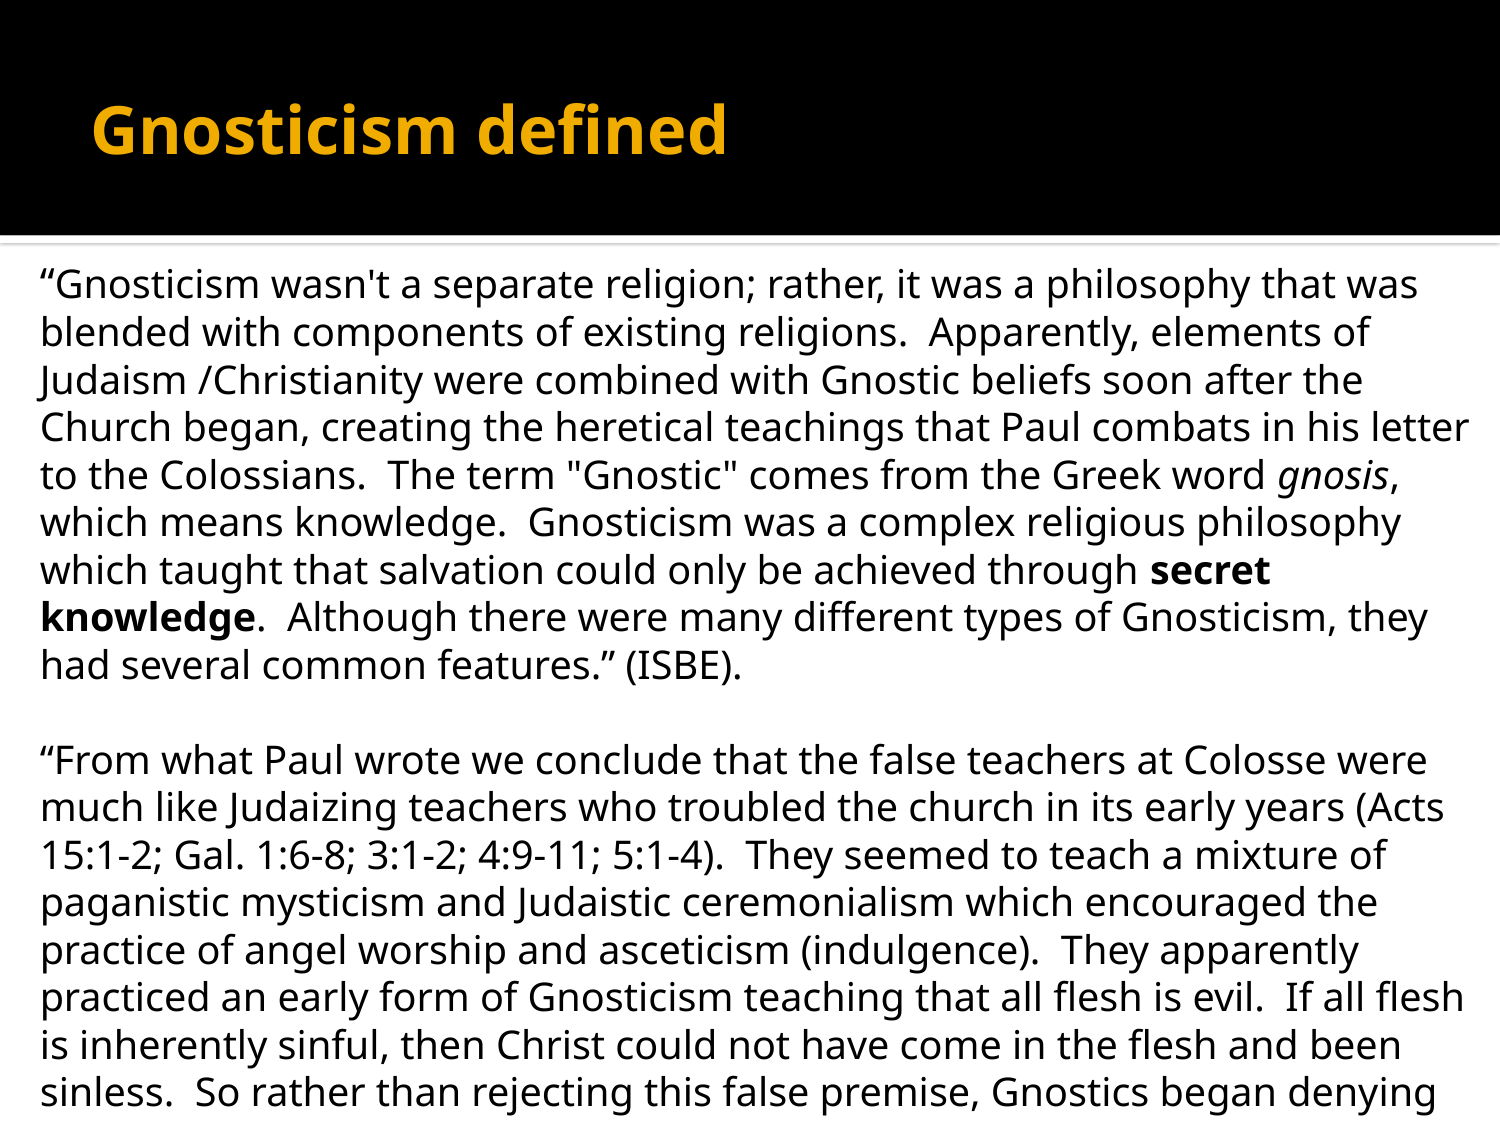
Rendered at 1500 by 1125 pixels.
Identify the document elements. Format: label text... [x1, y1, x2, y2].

title Gnosticism defined [75, 24, 1425, 231]
text_box “Gnosticism wasn't a separate religion; rather, it was a philosophy that was blended with components of existing religions. Apparently, elements of Judaism /Christianity were combined with Gnostic beliefs soon after the Church began, creating the heretical teachings that Paul combats in his letter to the Colossians. The term "Gnostic" comes from the Greek word gnosis, which means knowledge. Gnosticism was a complex religious philosophy which taught that salvation could only be achieved through secret knowledge. Although there were many different types of Gnosticism, they had several common features.” (ISBE). “From what Paul wrote we conclude that the false teachers at Colosse were much like Judaizing teachers who troubled the church in its early years (Acts 15:1-2; Gal. 1:6-8; 3:1-2; 4:9-11; 5:1-4). They seemed to teach a mixture of paganistic mysticism and Judaistic ceremonialism which encouraged the practice of angel worship and asceticism (indulgence). They apparently practiced an early form of Gnosticism teaching that all flesh is evil. If all flesh is inherently sinful, then Christ could not have come in the flesh and been sinless. So rather than rejecting this false premise, Gnostics began denying that Christ had come in the literal flesh. ” --- Harkrider, Workbook Commentary, page 99. [24, 249, 1500, 1125]
